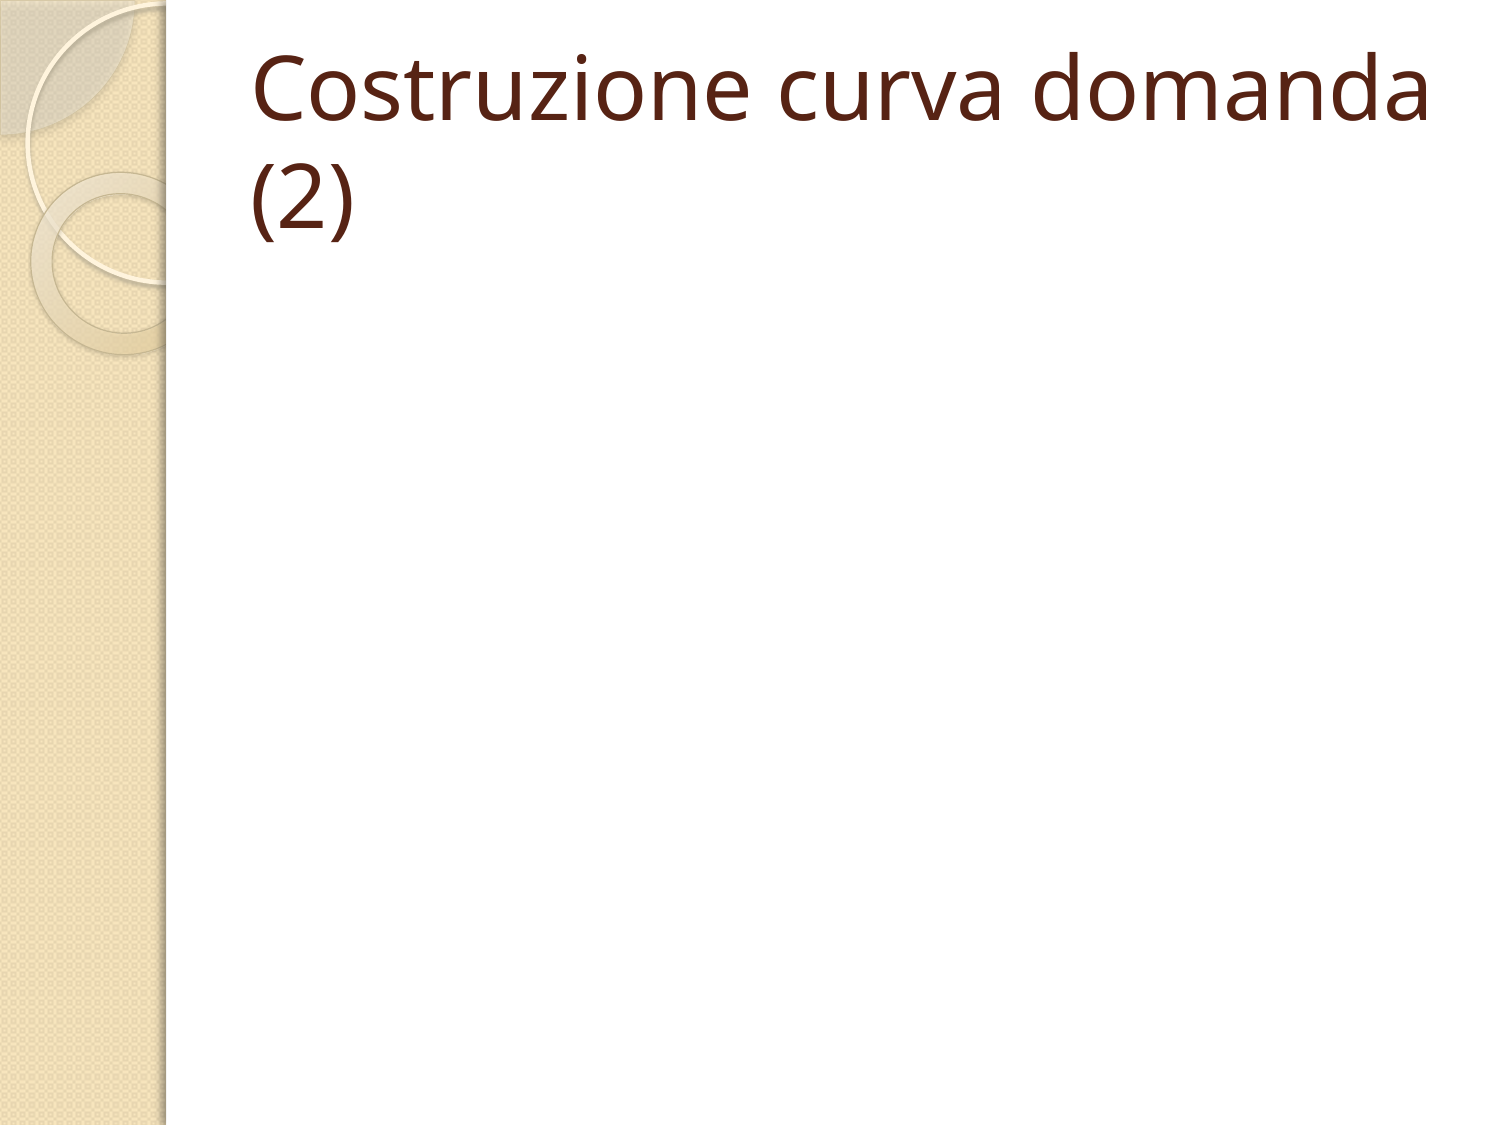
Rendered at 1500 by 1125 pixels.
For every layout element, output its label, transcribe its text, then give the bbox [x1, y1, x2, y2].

title Costruzione curva domanda (2) [235, 45, 1466, 233]
picture [0, 337, 1500, 1080]
